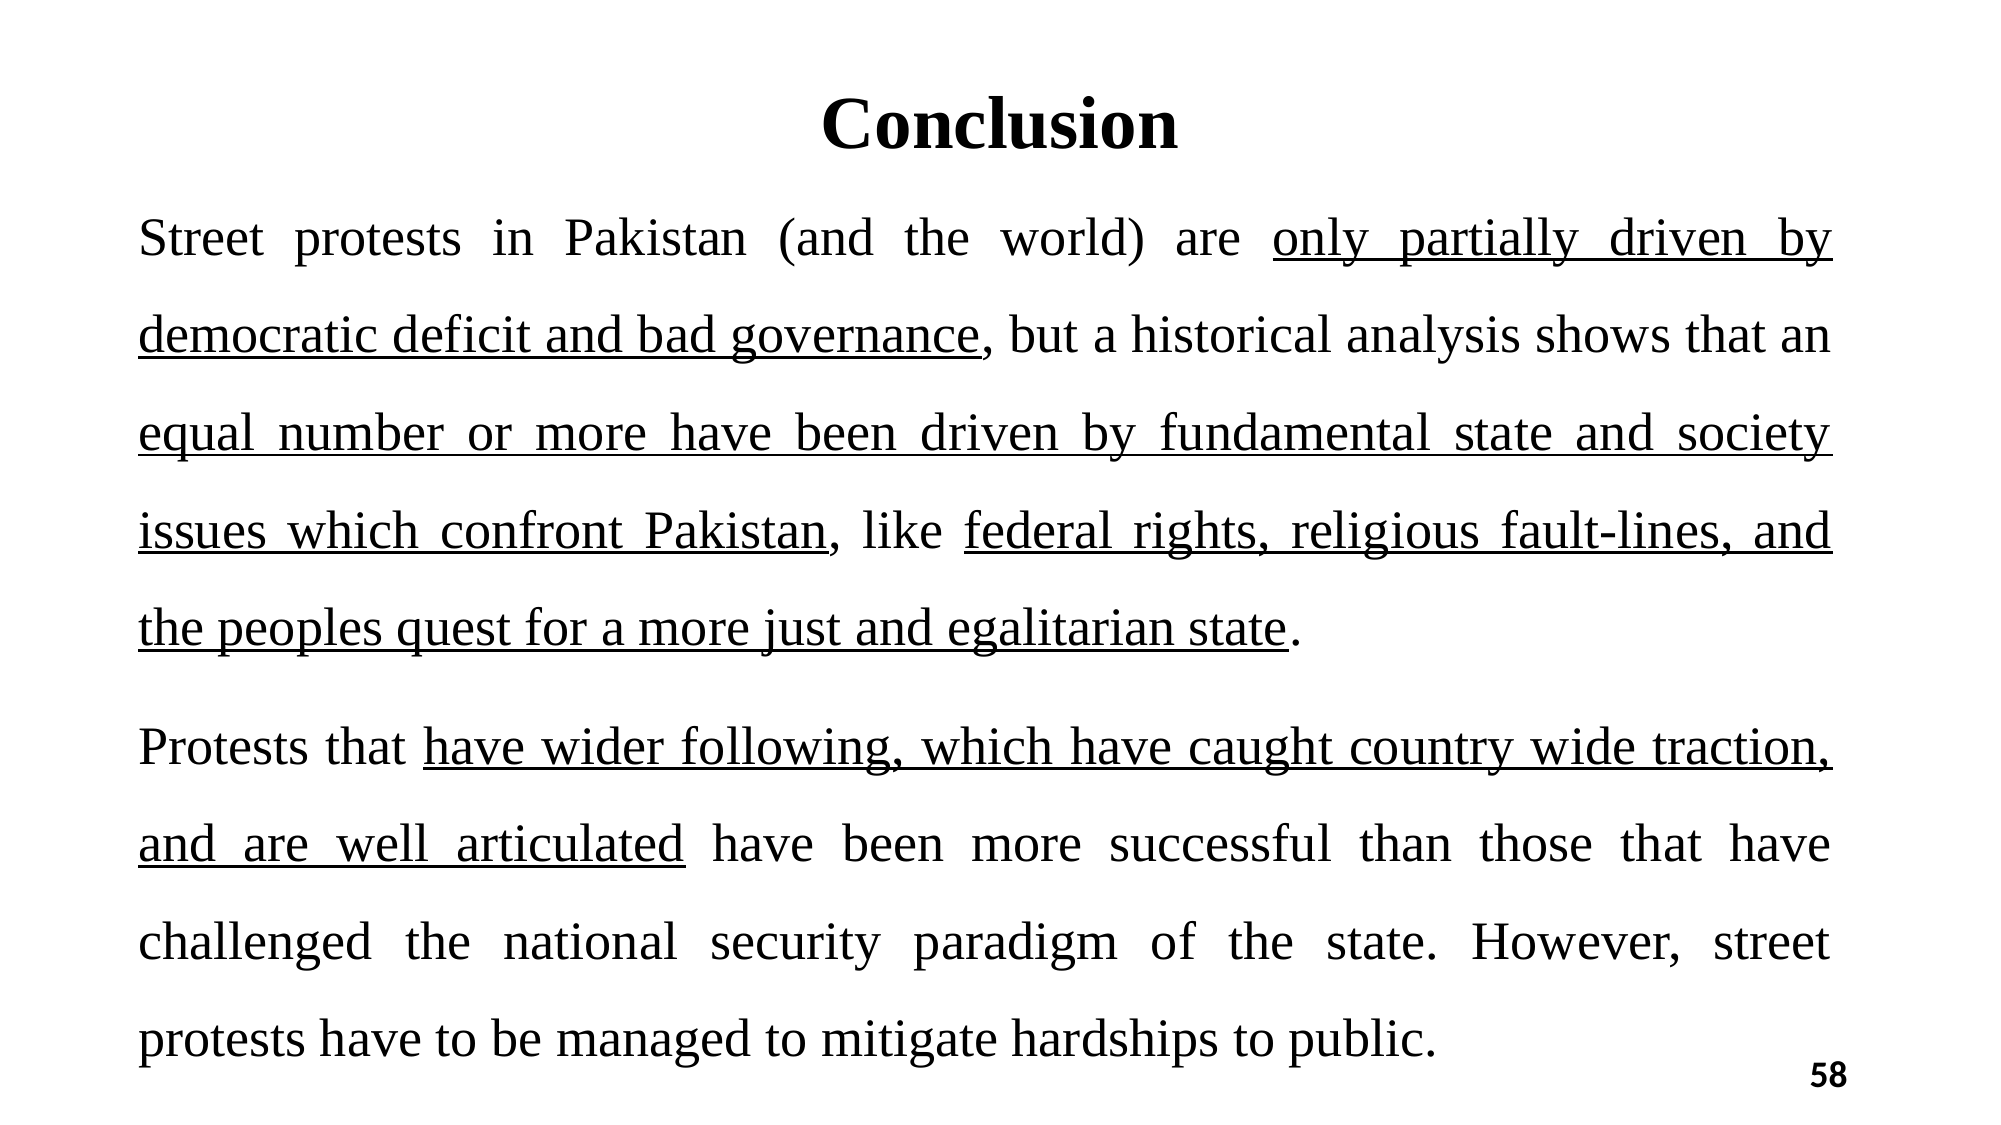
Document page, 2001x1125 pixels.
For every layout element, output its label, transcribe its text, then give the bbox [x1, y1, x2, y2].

slide_number 58 [1412, 1042, 1863, 1103]
list Street protests in Pakistan (and the world) are only partially driven by democratic deficit and bad governance, but a historical analysis shows that an equal number or more have been driven by fundamental state and society issues which confront Pakistan, like federal rights, religious fault-lines, and the peoples quest for a more just and egalitarian state. Protests that have wider following, which have caught country wide traction, and are well articulated have been more successful than those that have challenged the national security paradigm of the state. However, street protests have to be managed to mitigate hardships to public. [123, 160, 1849, 1083]
title Conclusion [137, 60, 1863, 188]
